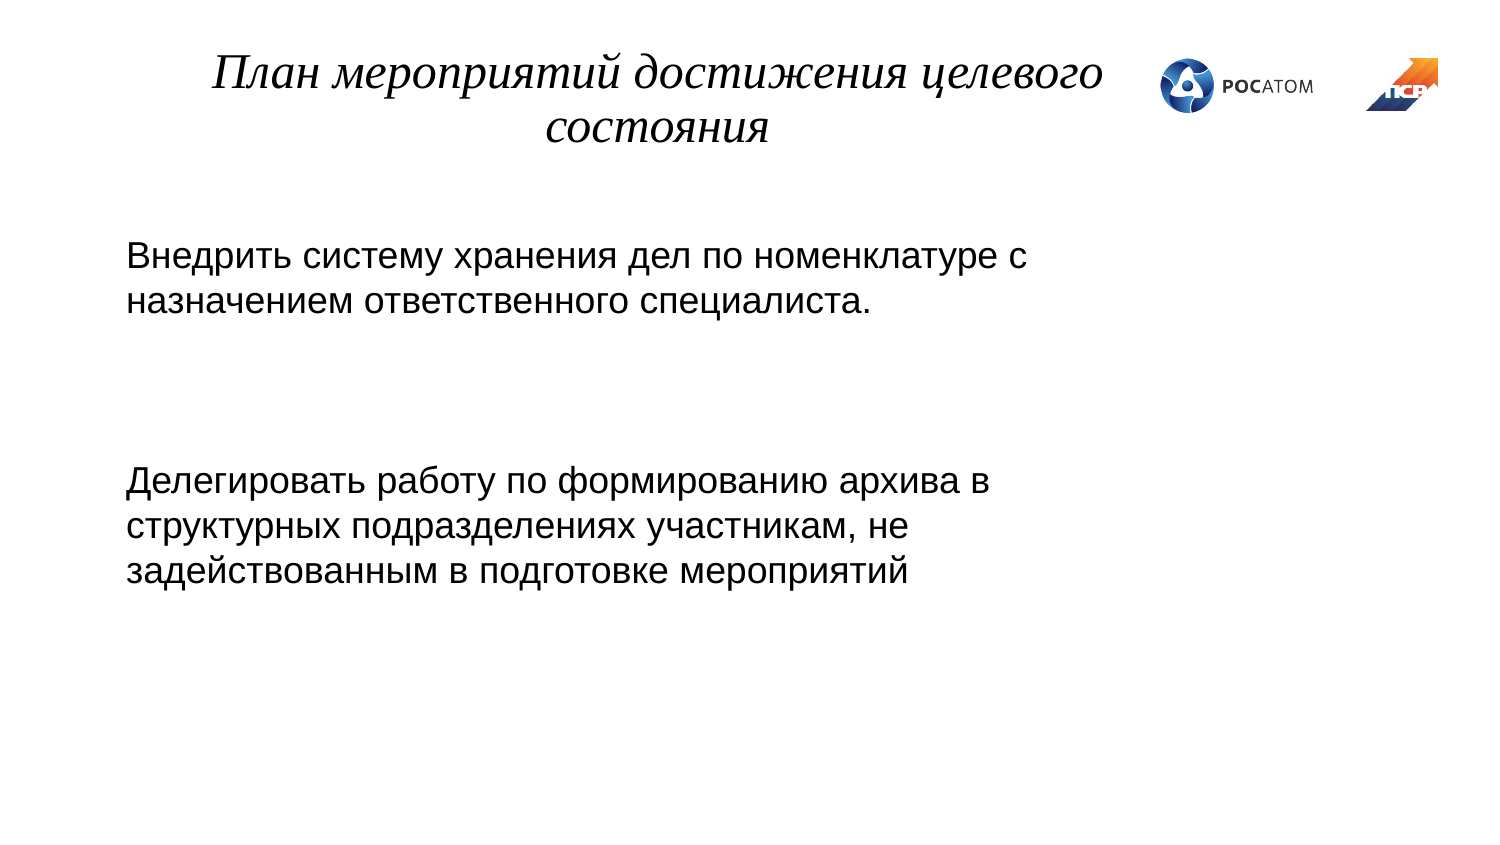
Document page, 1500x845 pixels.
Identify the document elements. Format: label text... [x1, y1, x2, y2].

title План мероприятий достижения целевого состояния [187, 45, 1129, 159]
picture [1160, 58, 1313, 113]
picture [1365, 58, 1438, 113]
text_box Внедрить систему хранения дел по номенклатуре с назначением ответственного специалиста. Делегировать работу по формированию архива в структурных подразделениях участникам, не задействованным в подготовке мероприятий [111, 178, 1125, 845]
